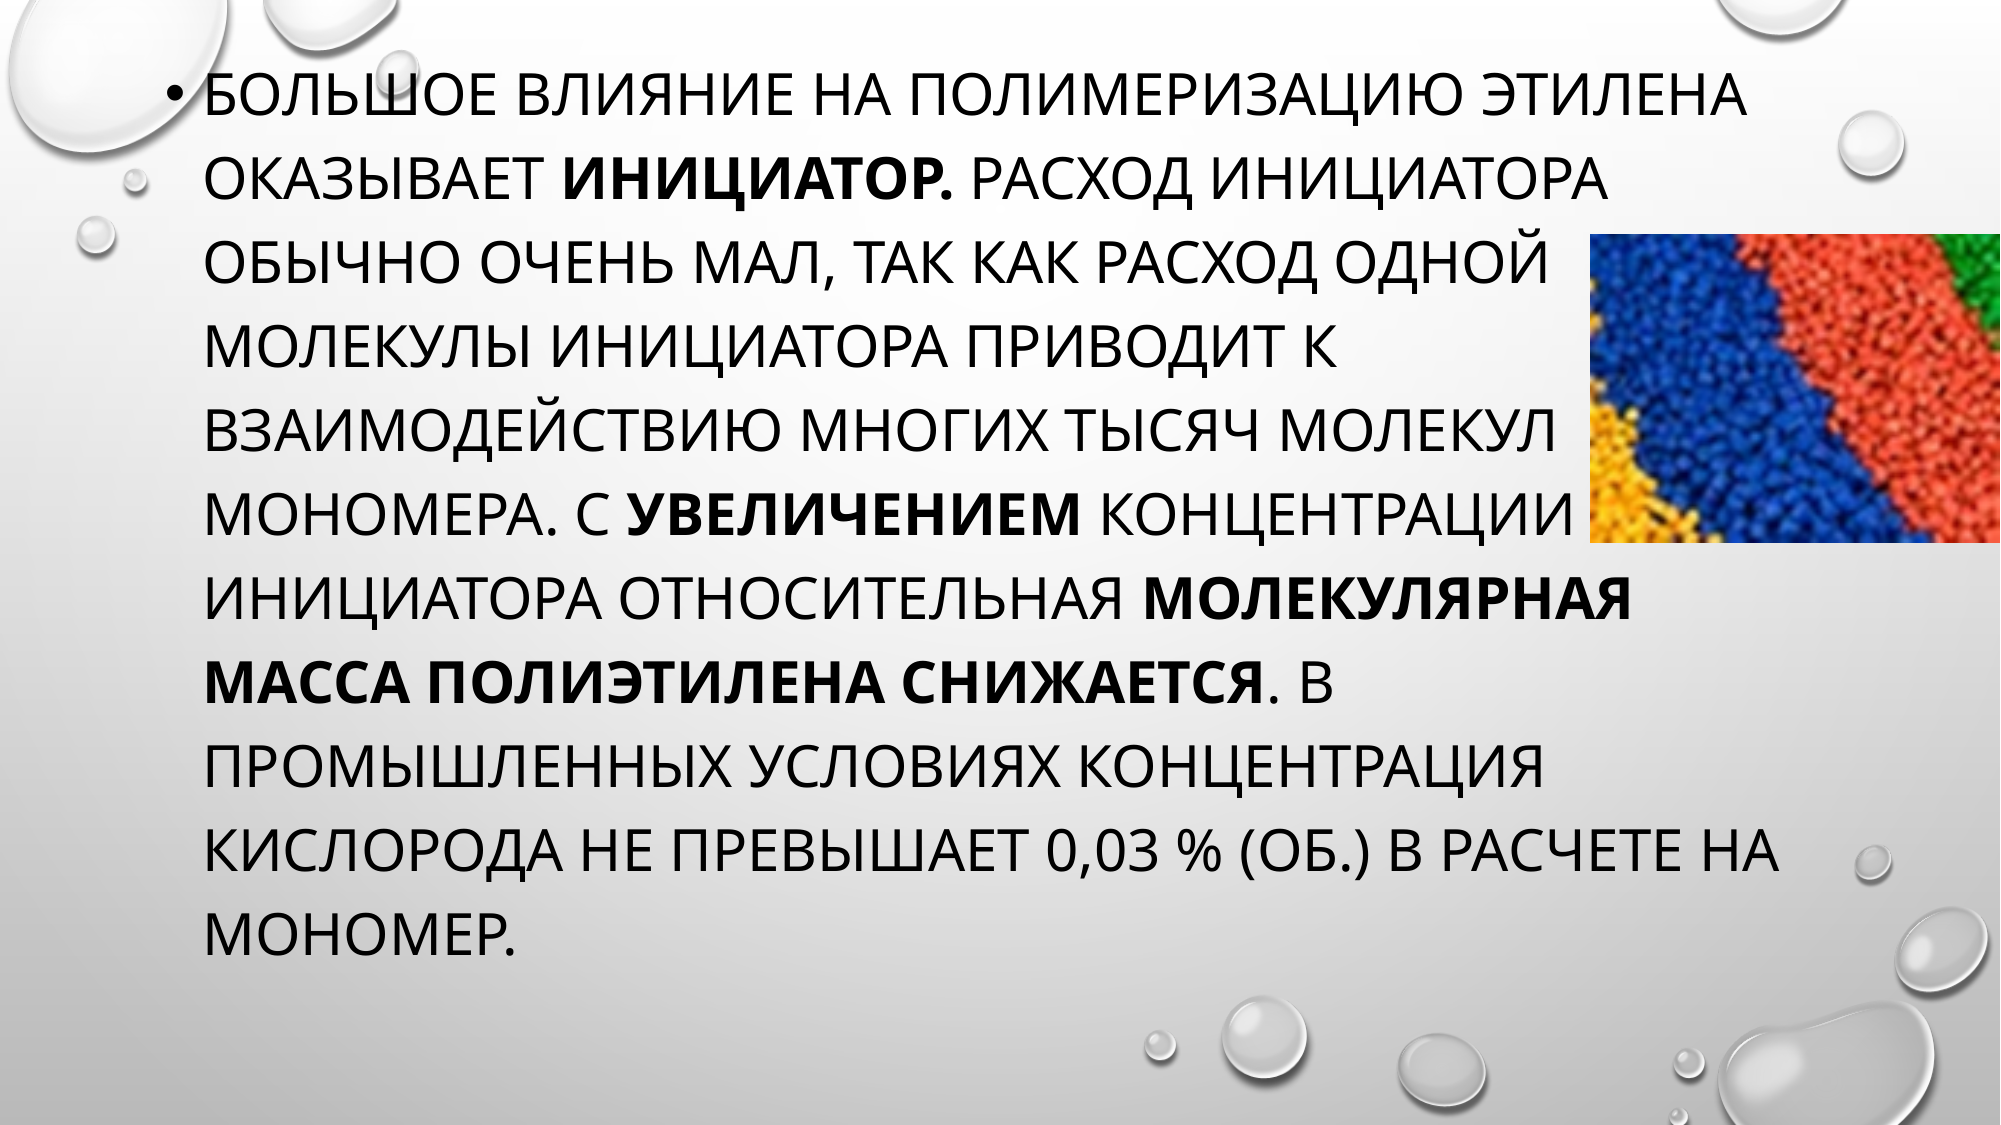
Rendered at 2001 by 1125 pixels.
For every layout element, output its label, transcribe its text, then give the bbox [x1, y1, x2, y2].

list Большое влияние на полимеризацию этилена оказывает инициатор. Расход инициатора обычно очень мал, так как расход одной молекулы инициатора приводит к взаимодействию многих тысяч молекул мономера. С увеличением концентрации инициатора относительная молекулярная масса полиэтилена снижается. В промышленных условиях концентрация кислорода не превышает 0,03 % (об.) в расчете на мономер. [149, 35, 1850, 1063]
picture [0, 0, 2000, 1125]
